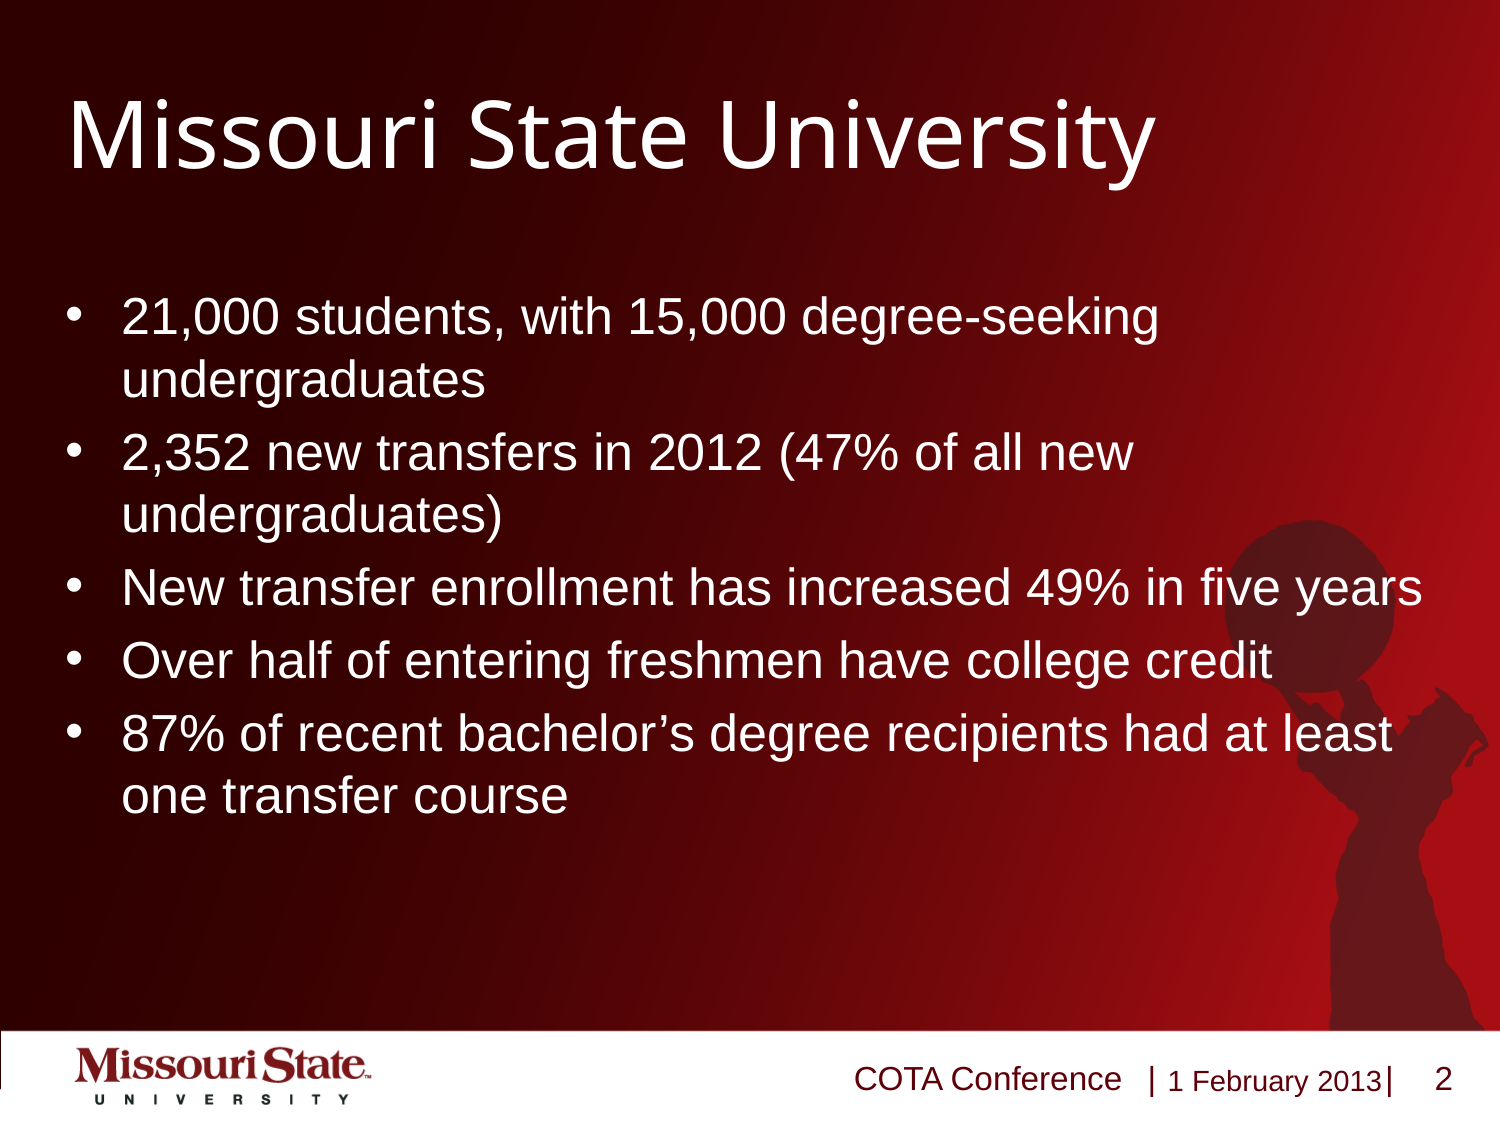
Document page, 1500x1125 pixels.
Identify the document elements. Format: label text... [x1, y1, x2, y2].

title Missouri State University [50, 37, 1450, 225]
list 21,000 students, with 15,000 degree-seeking undergraduates 2,352 new transfers in 2012 (47% of all new undergraduates) New transfer enrollment has increased 49% in five years Over half of entering freshmen have college credit 87% of recent bachelor’s degree recipients had at least one transfer course [50, 275, 1450, 1013]
picture [0, 0, 1500, 1125]
